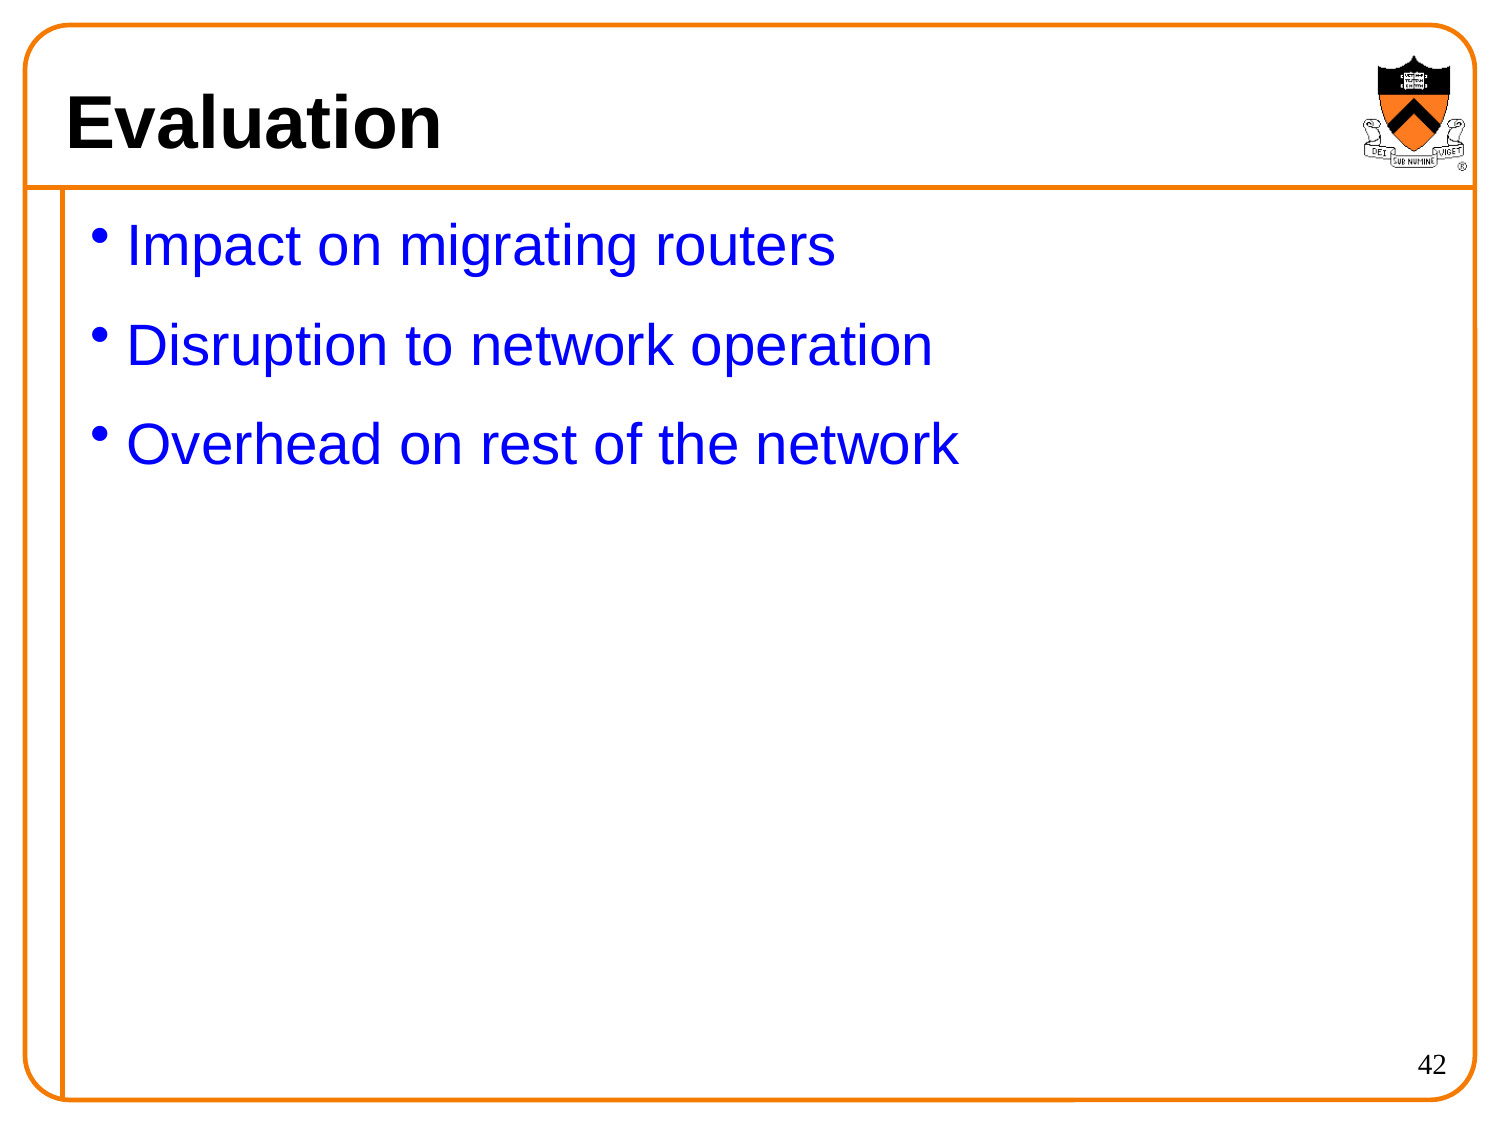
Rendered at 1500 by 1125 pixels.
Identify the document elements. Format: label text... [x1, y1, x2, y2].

list Impact on migrating routers Disruption to network operation Overhead on rest of the network [74, 199, 1463, 1101]
title Evaluation [49, 62, 1374, 176]
slide_number 42 [1312, 1037, 1463, 1101]
picture [1361, 52, 1467, 171]
